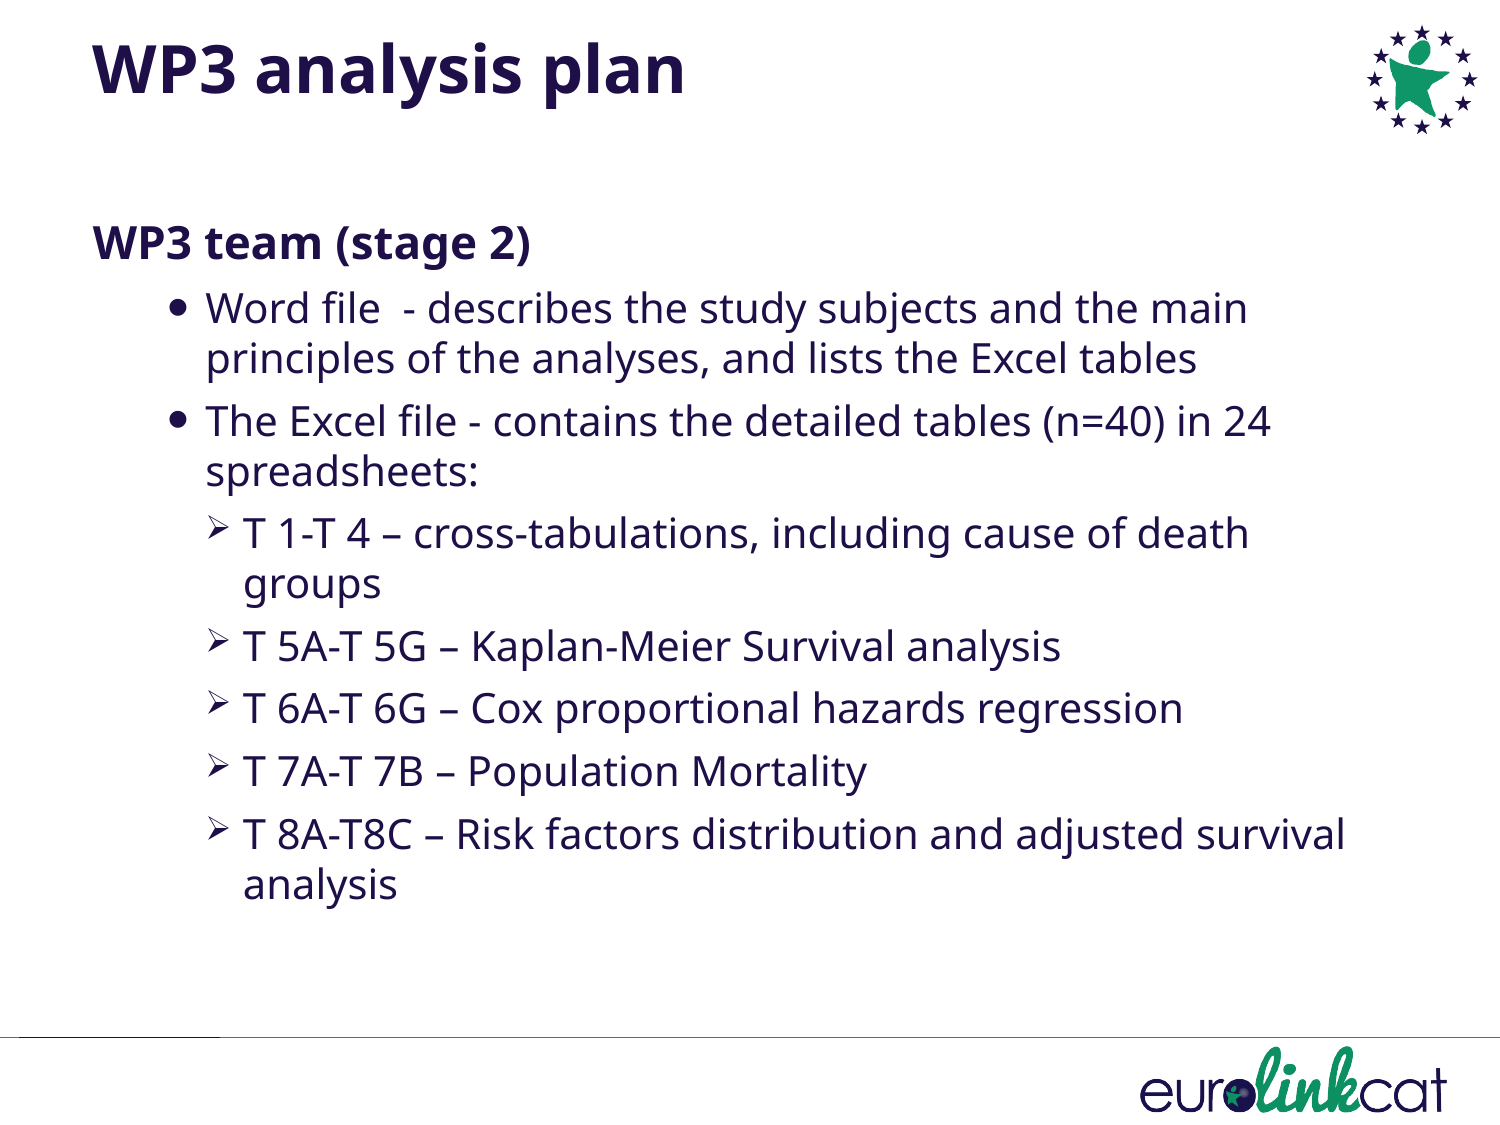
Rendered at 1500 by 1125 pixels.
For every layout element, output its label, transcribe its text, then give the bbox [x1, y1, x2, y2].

picture [1140, 1046, 1447, 1113]
list WP3 team (stage 2) Word file - describes the study subjects and the main principles of the analyses, and lists the Excel tables The Excel file - contains the detailed tables (n=40) in 24 spreadsheets: T 1-T 4 – cross-tabulations, including cause of death groups T 5A-T 5G – Kaplan-Meier Survival analysis T 6A-T 6G – Cox proportional hazards regression T 7A-T 7B – Population Mortality T 8A-T8C – Risk factors distribution and adjusted survival analysis [77, 149, 1376, 1024]
title WP3 analysis plan [77, 19, 1318, 149]
